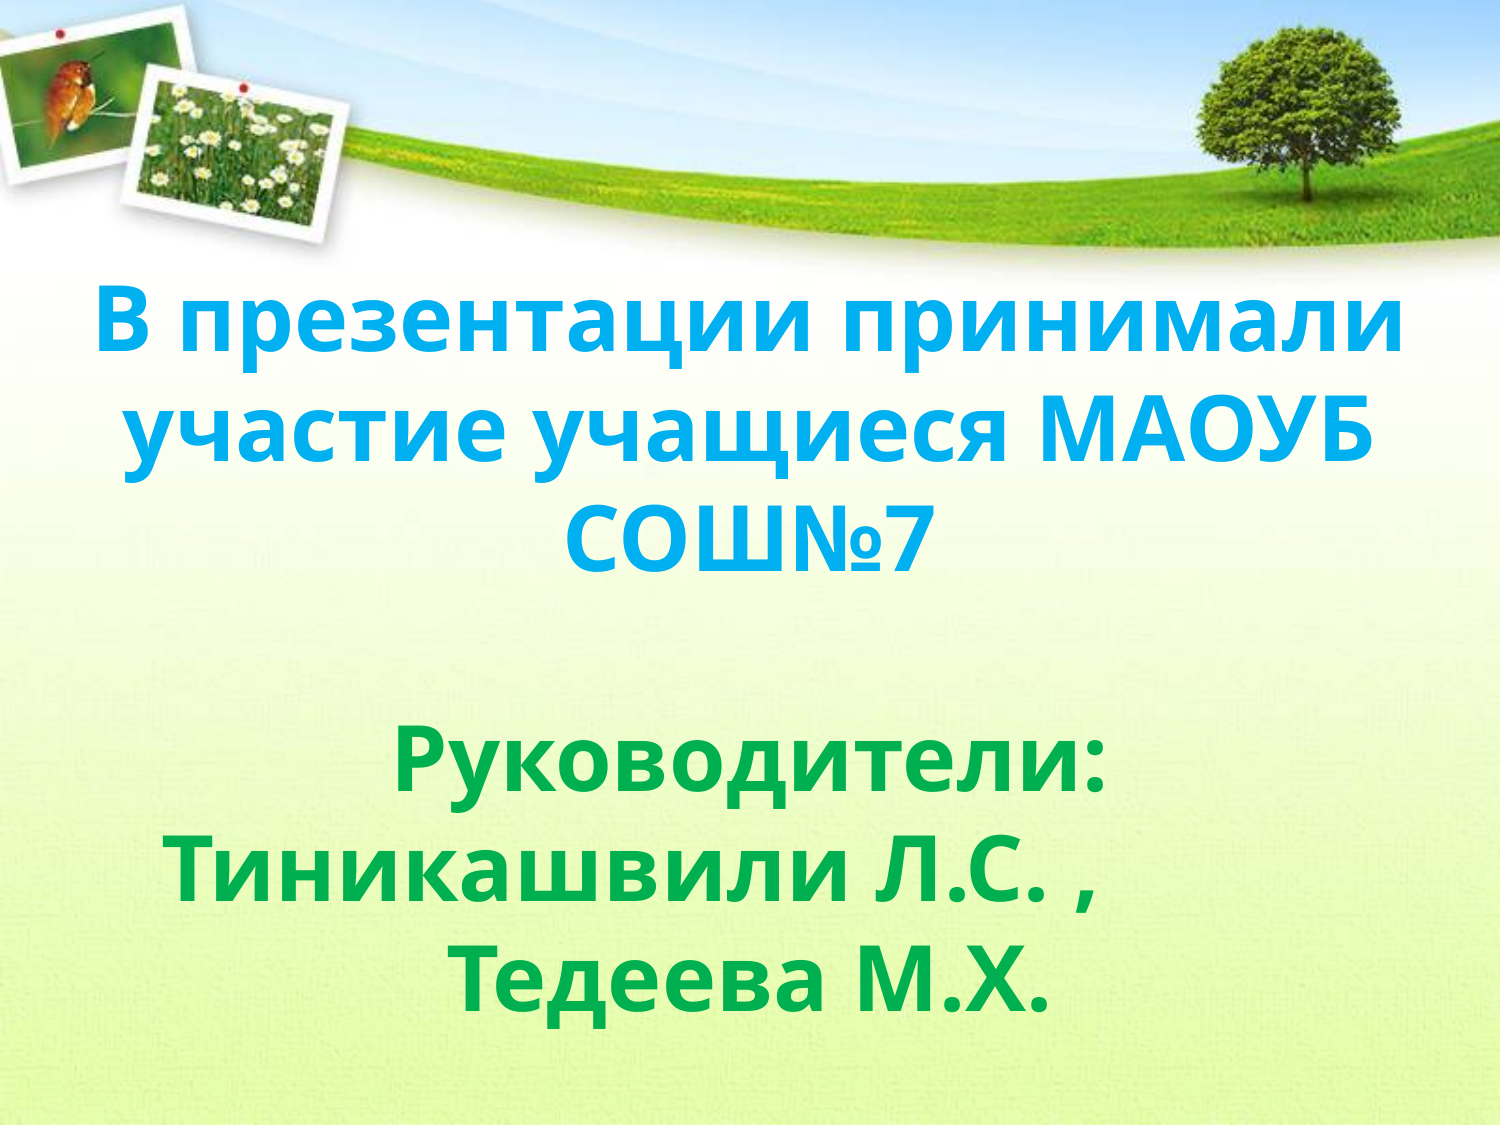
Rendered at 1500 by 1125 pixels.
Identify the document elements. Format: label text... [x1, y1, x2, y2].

title В презентации принимали участие учащиеся МАОУБ СОШ№7 Руководители: Тиникашвили Л.С. , Тедеева М.Х. [75, 267, 1425, 1024]
picture [0, 0, 1500, 1125]
